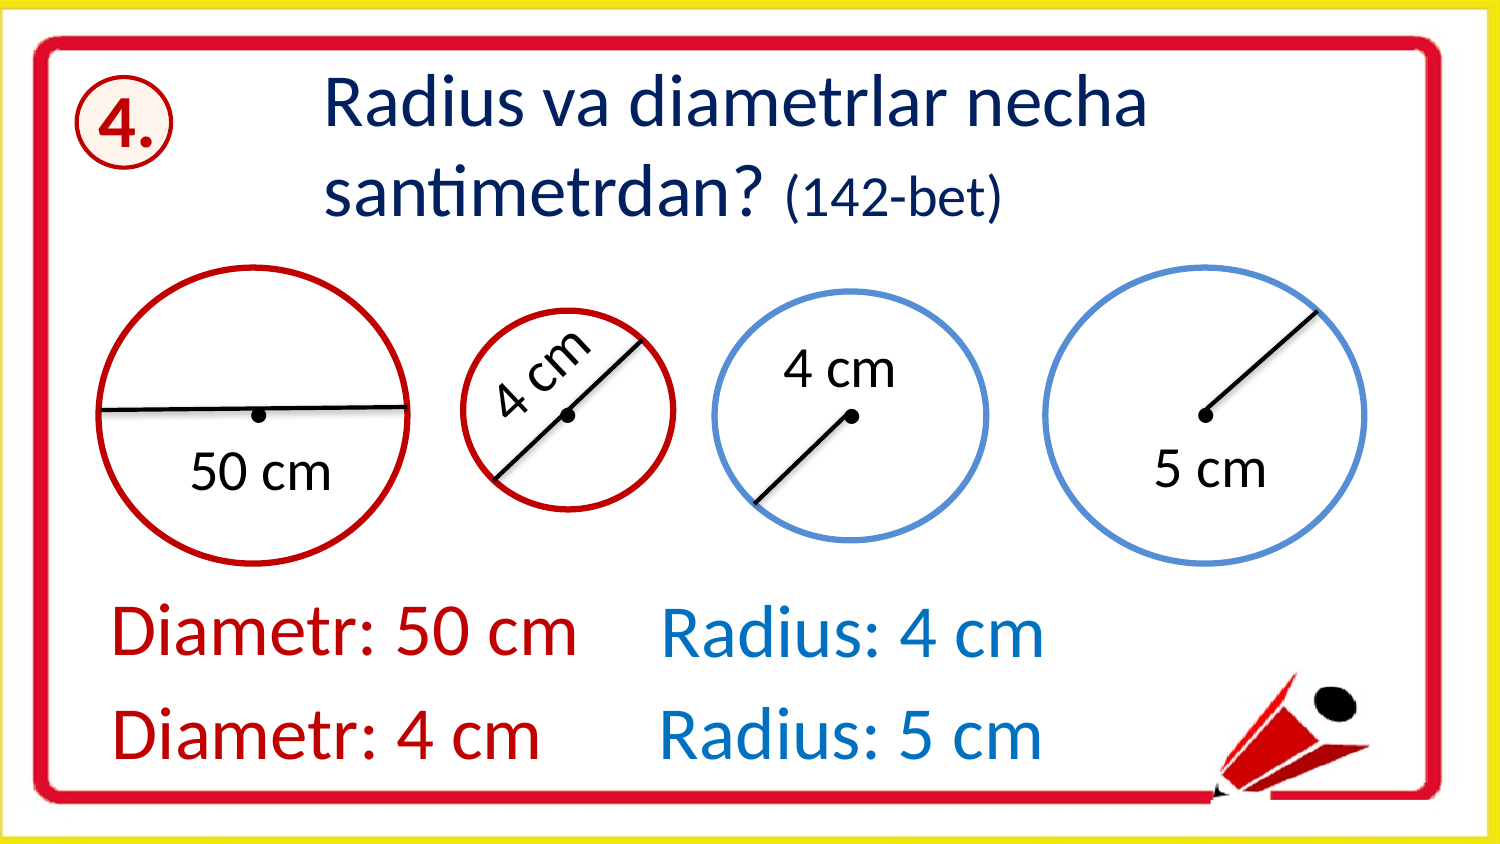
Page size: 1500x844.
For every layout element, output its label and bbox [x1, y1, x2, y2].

picture [0, 0, 1500, 844]
text_box [754, 411, 850, 505]
text_box [100, 406, 408, 411]
text_box [493, 339, 643, 481]
text_box [1206, 310, 1318, 410]
